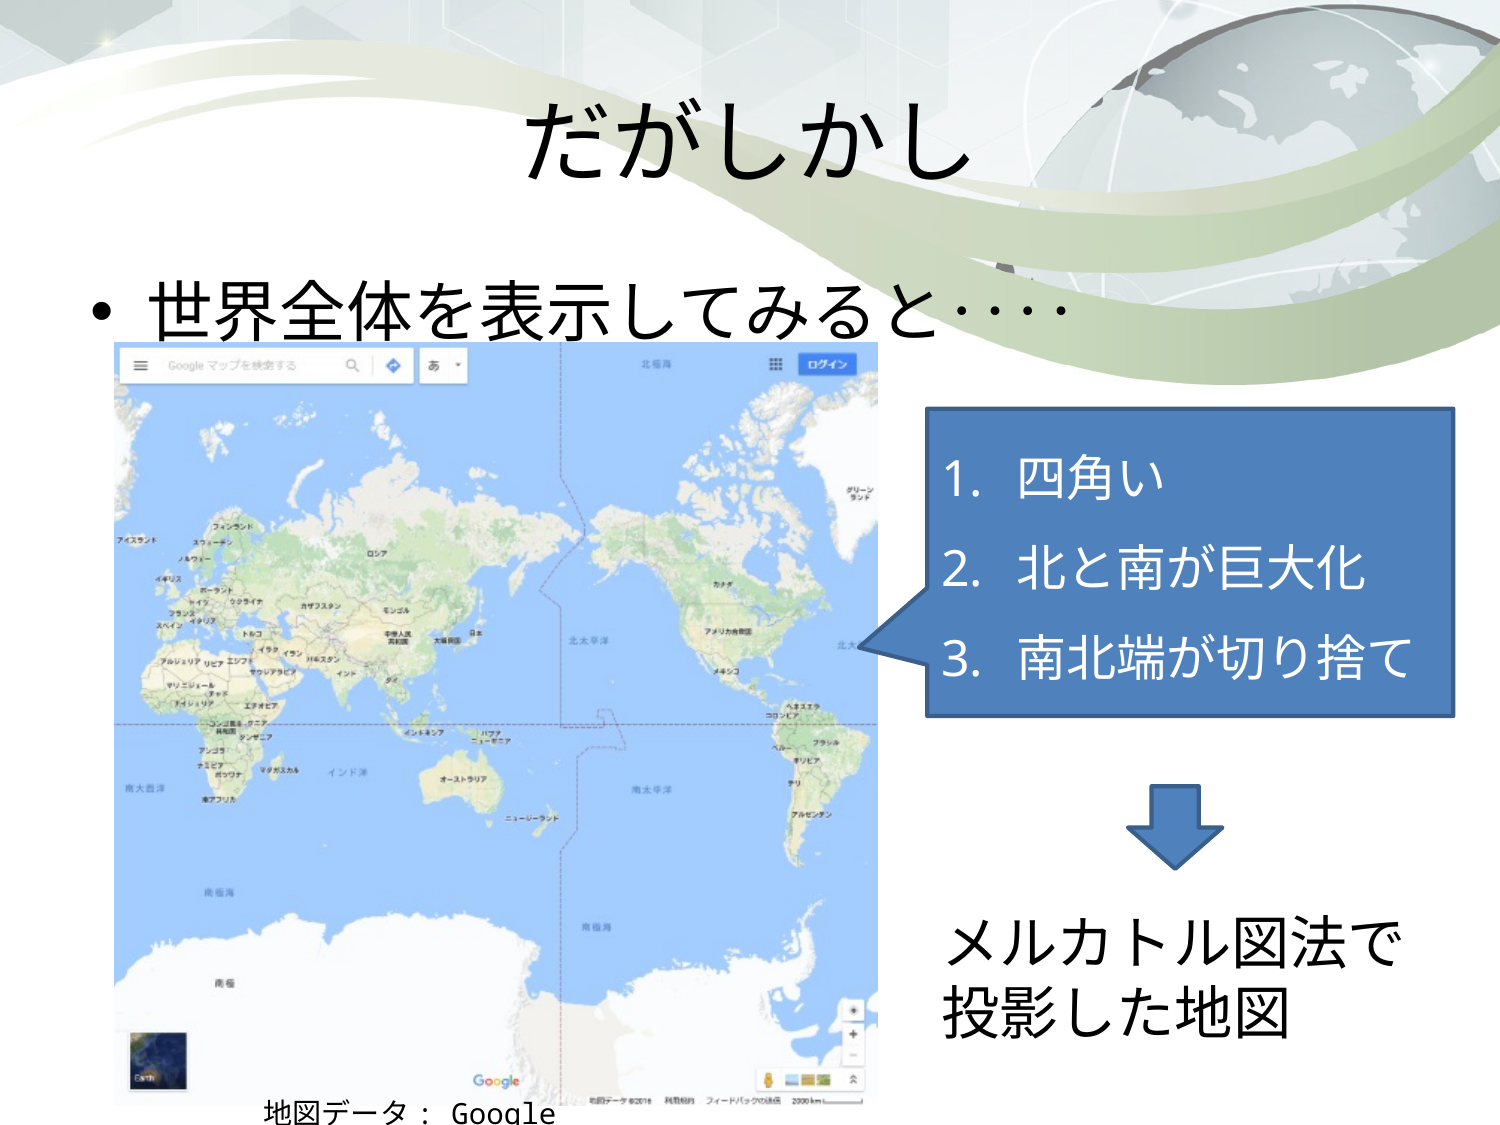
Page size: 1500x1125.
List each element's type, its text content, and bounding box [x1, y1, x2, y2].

text_box 地図データ: Google [248, 1114, 745, 1125]
picture [114, 342, 879, 1107]
text_box メルカトル図法で投影した地図 [927, 898, 1454, 1054]
list 世界全体を表示してみると‥‥ [75, 262, 1425, 1005]
title だがしかし [75, 45, 1425, 233]
text_box 四角い 北と南が巨大化 南北端が切り捨て [883, 406, 1456, 719]
text_box [1125, 784, 1225, 871]
text_box ステップ５ [0, 0, 1500, 1125]
